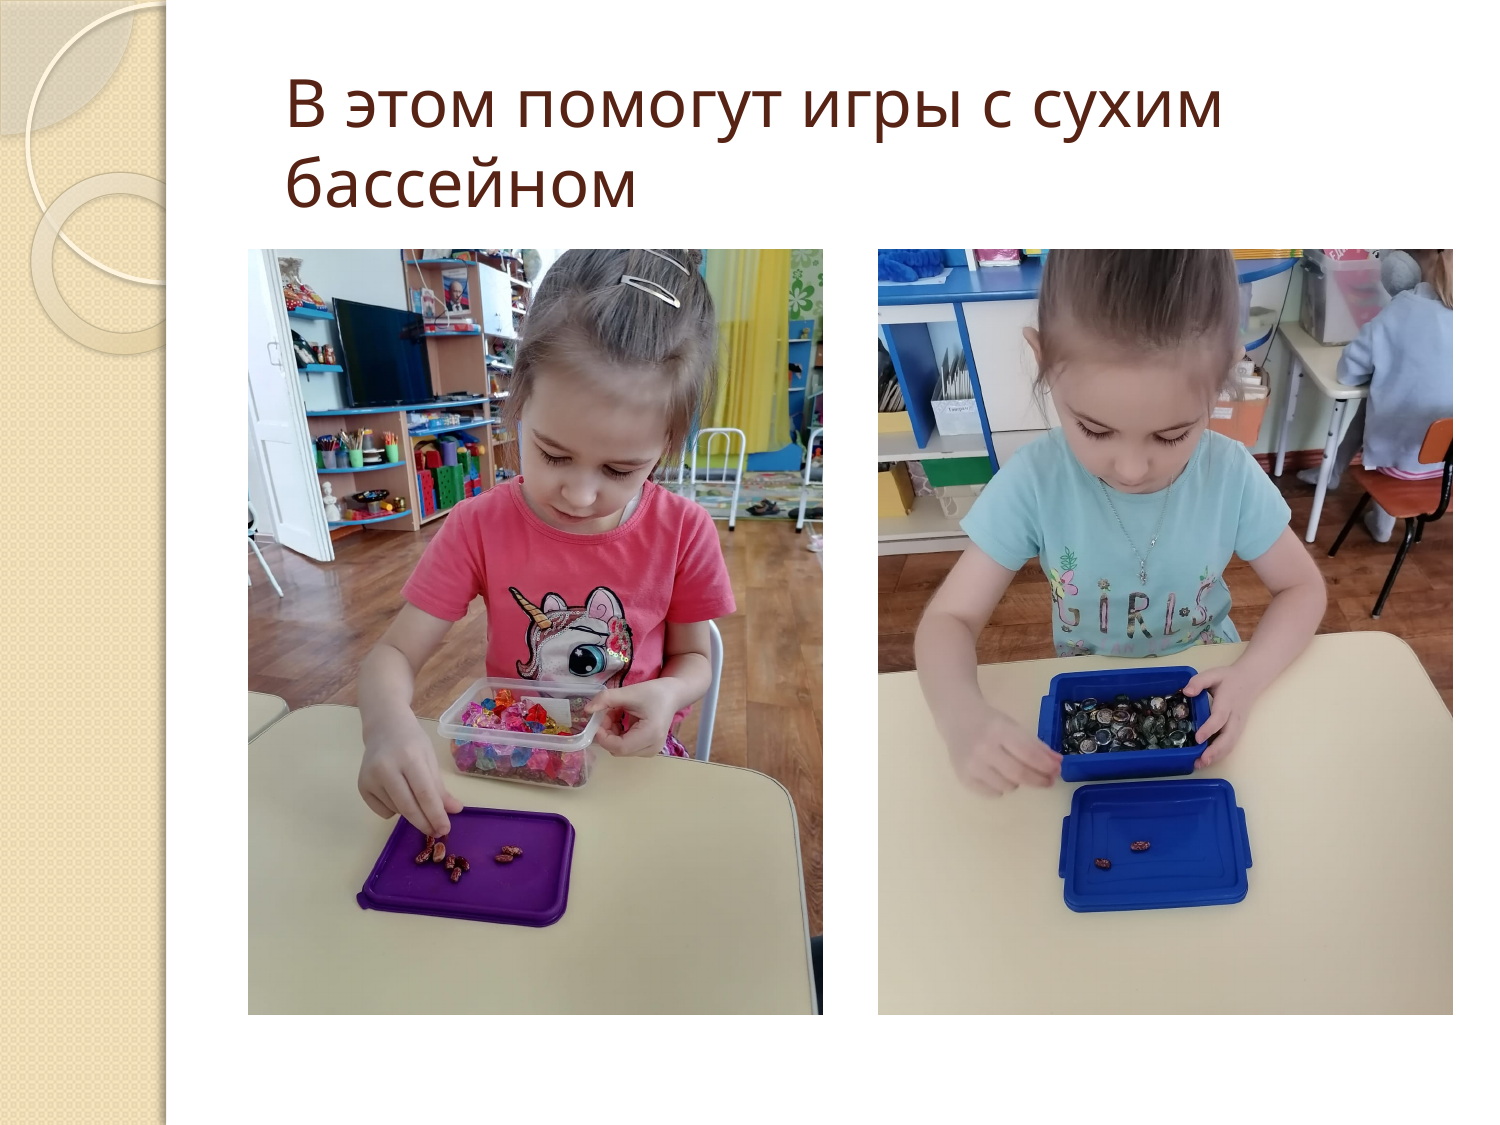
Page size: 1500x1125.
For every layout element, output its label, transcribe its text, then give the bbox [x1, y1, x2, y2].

title В этом помогут игры с сухим бассейном [270, 46, 1500, 235]
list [248, 249, 823, 1016]
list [878, 249, 1453, 1016]
